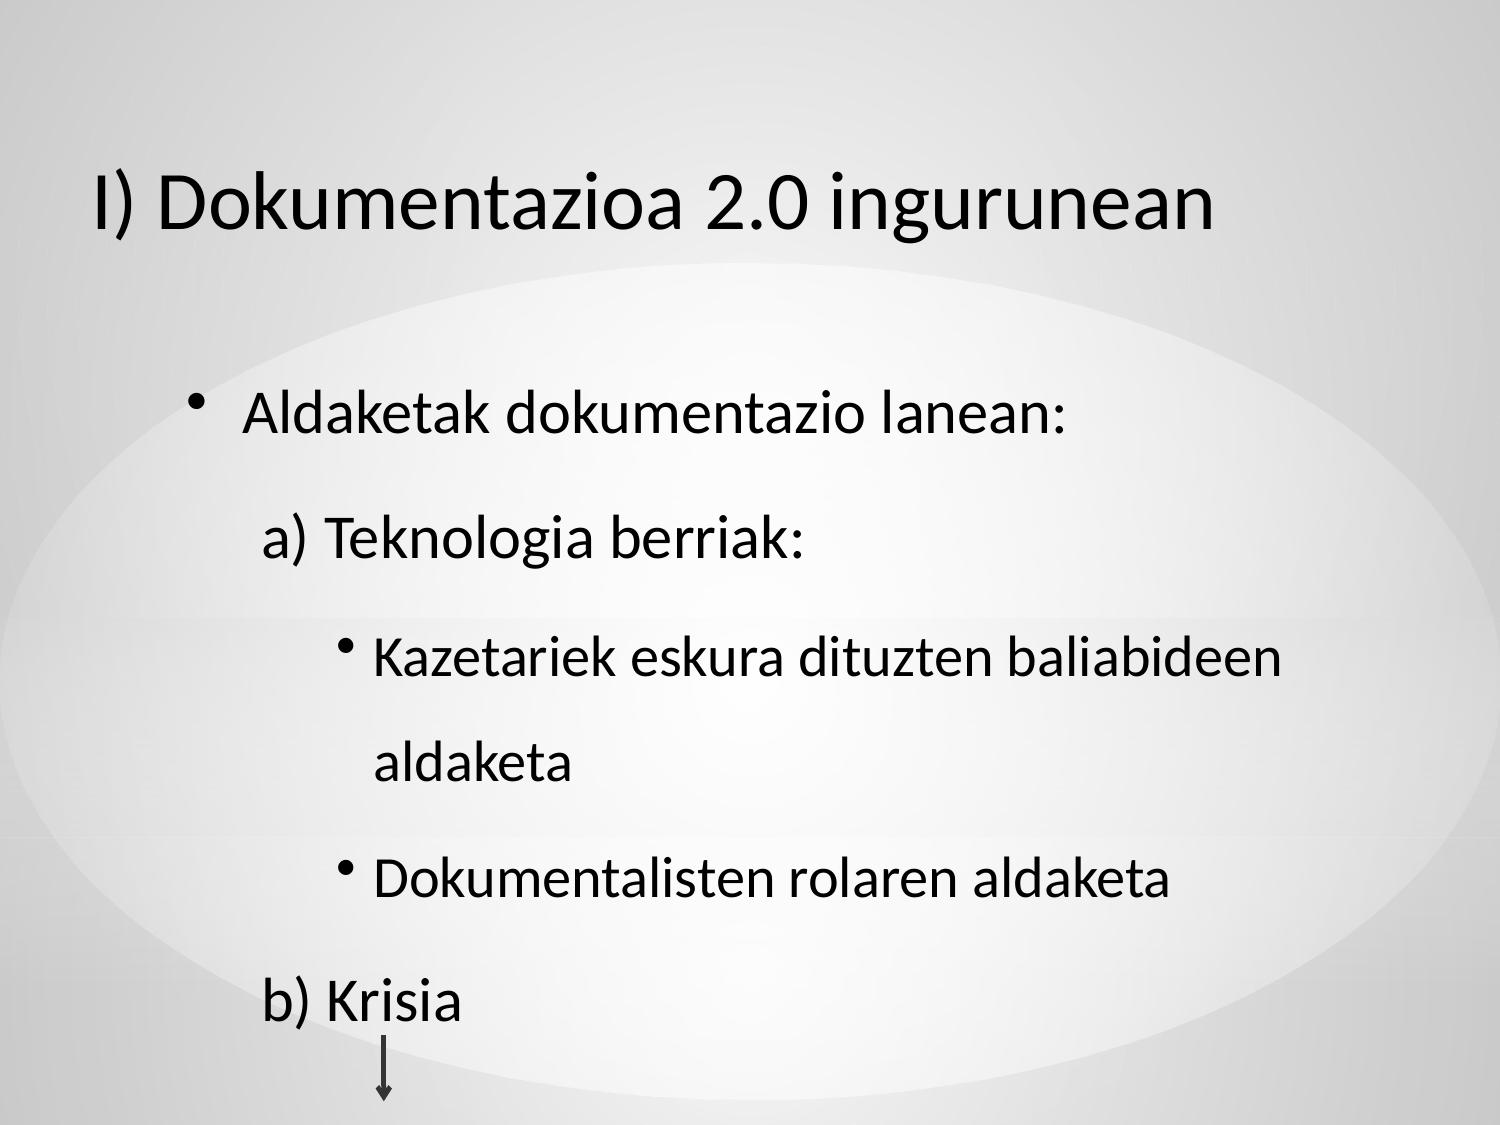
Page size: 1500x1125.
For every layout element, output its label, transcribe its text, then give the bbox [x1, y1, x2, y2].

text_box I) Dokumentazioa 2.0 ingurunean [76, 102, 1427, 291]
text_box Aldaketak dokumentazio lanean: a) Teknologia berriak: Kazetariek eskura dituzten baliabideen aldaketa Dokumentalisten rolaren aldaketa b) Krisia [171, 326, 1427, 953]
